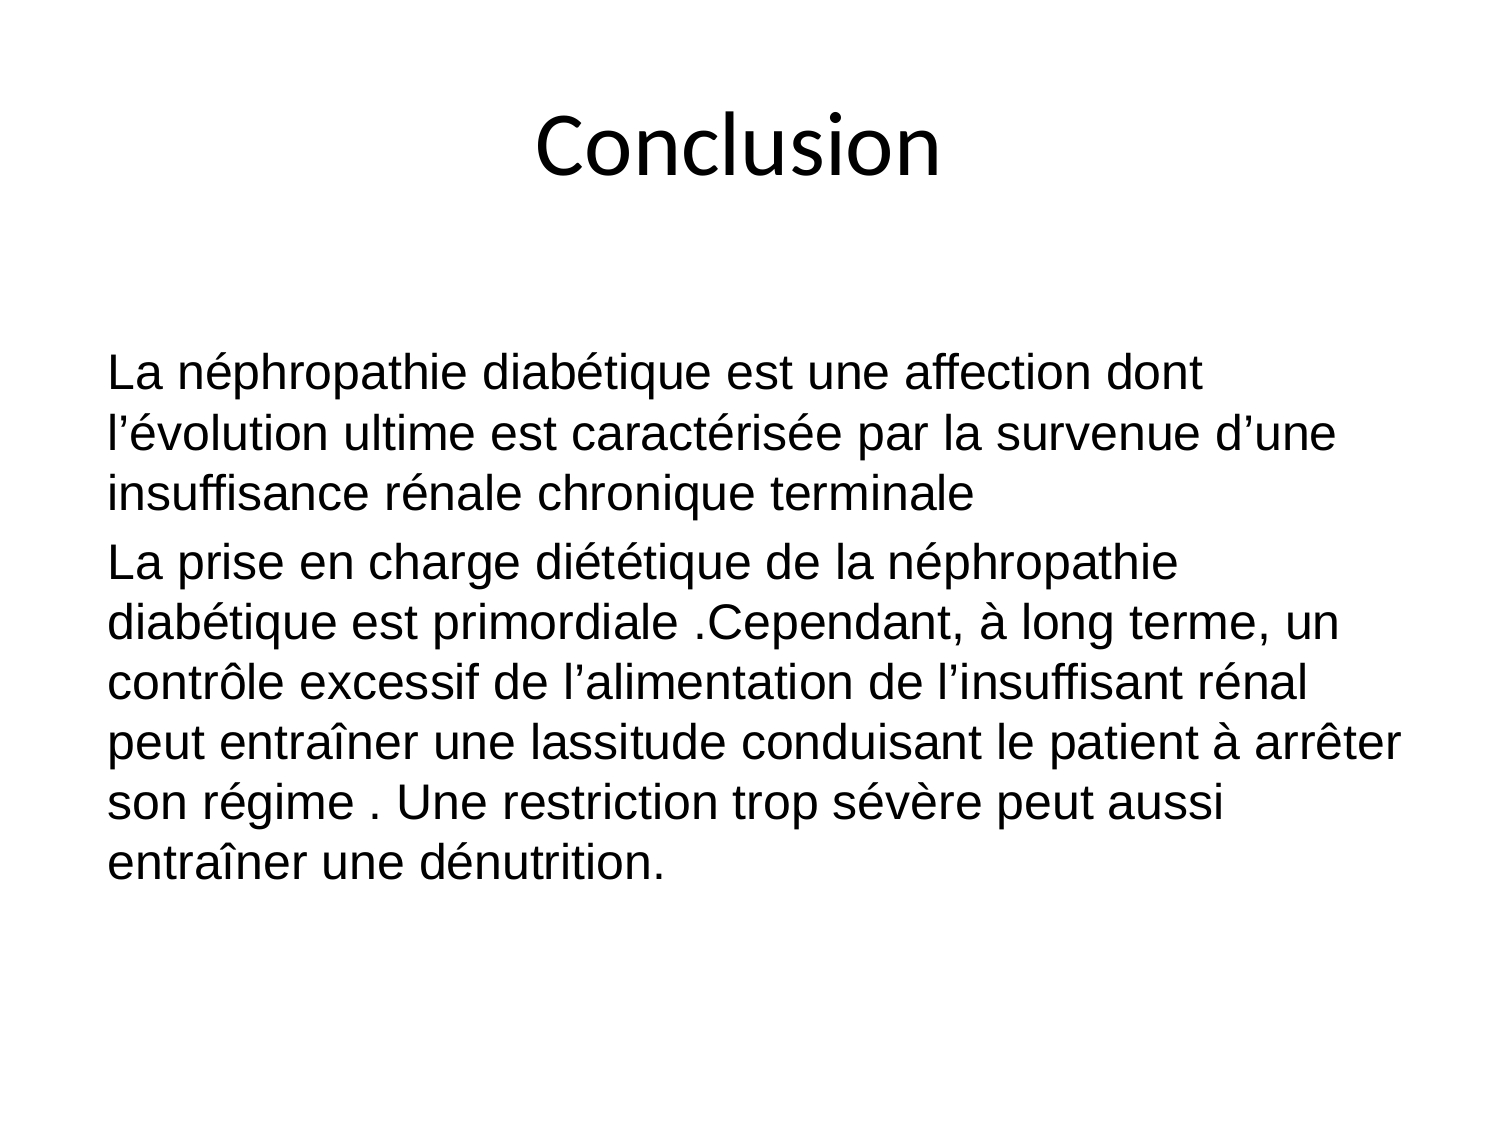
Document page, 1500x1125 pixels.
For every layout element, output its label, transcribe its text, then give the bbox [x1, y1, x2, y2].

title Conclusion [75, 45, 1425, 233]
list La néphropathie diabétique est une affection dont l’évolution ultime est caractérisée par la survenue d’une insuffisance rénale chronique terminale La prise en charge diététique de la néphropathie diabétique est primordiale .Cependant, à long terme, un contrôle excessif de l’alimentation de l’insuffisant rénal peut entraîner une lassitude conduisant le patient à arrêter son régime . Une restriction trop sévère peut aussi entraîner une dénutrition. [75, 262, 1425, 1005]
